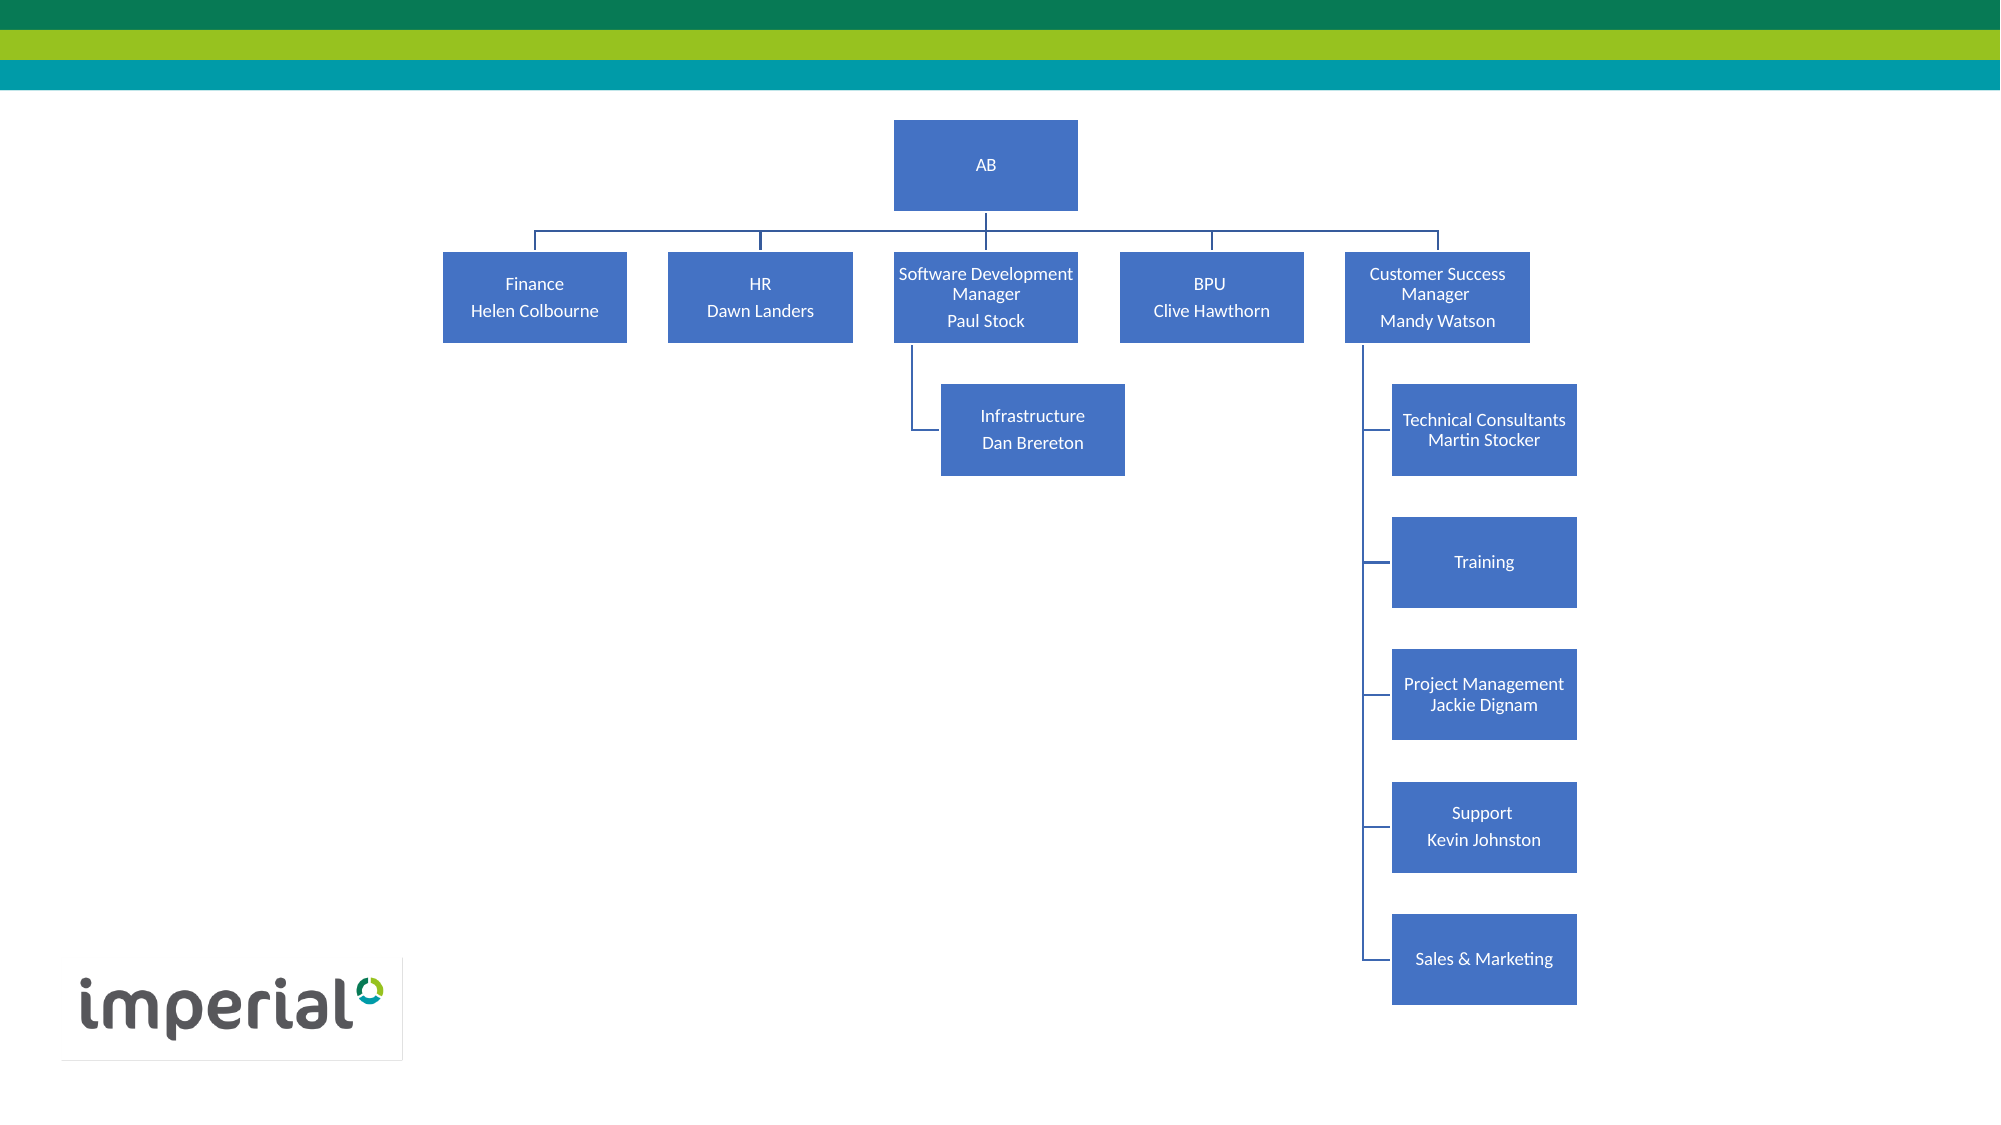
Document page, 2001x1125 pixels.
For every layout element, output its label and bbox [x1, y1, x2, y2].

text_box [133, 117, 1886, 1007]
picture [56, 952, 407, 1065]
